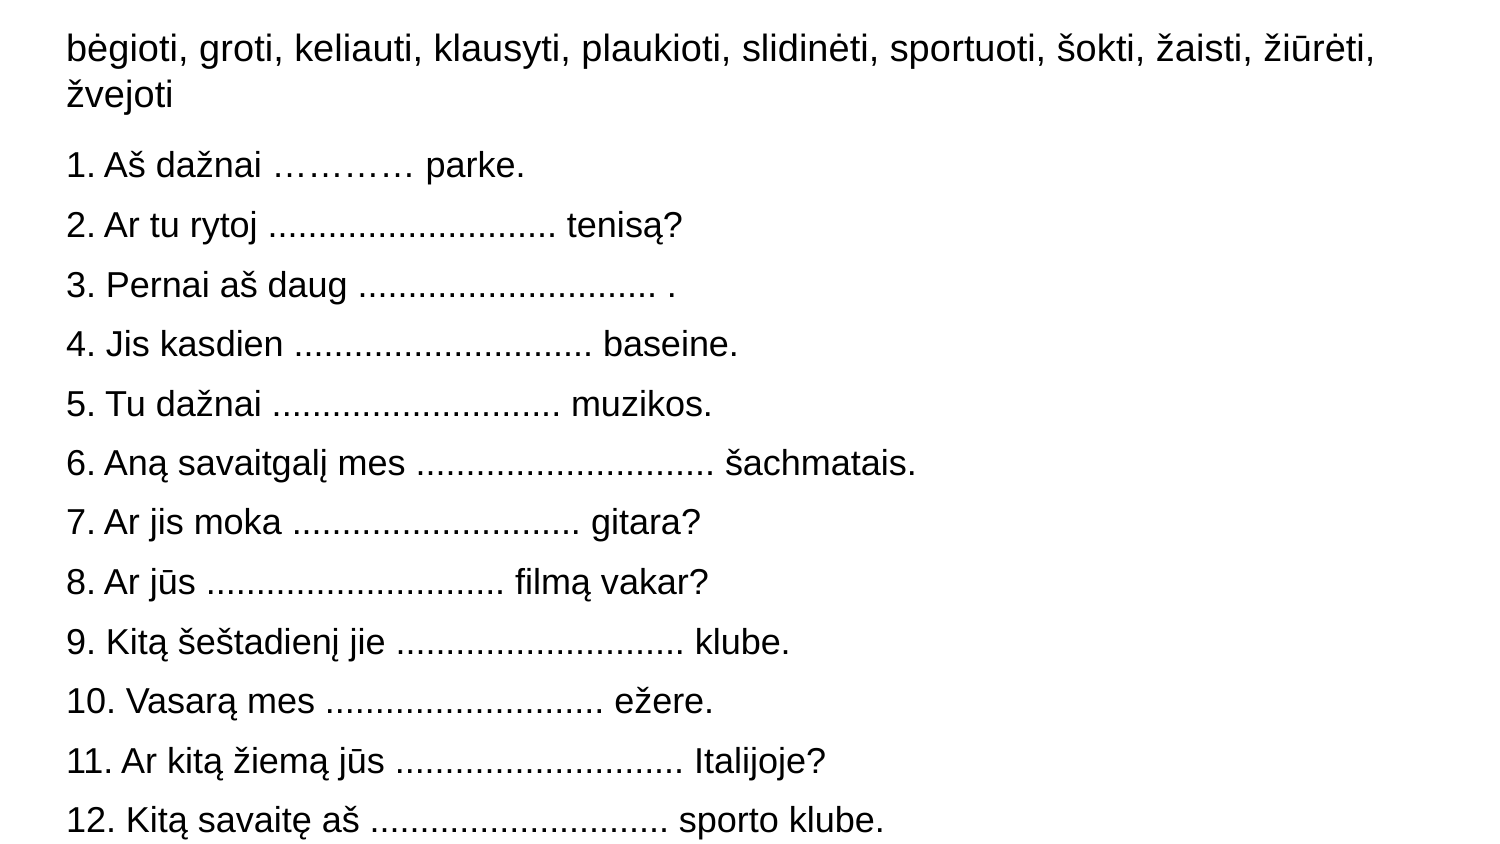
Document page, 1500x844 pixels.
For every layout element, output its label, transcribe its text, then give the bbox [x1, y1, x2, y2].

title bėgioti, groti, keliauti, klausyti, plaukioti, slidinėti, sportuoti, šokti, žaisti, žiūrėti, žvejoti [51, 8, 1449, 103]
list 1. Aš dažnai ………… parke. 2. Ar tu rytoj ............................. tenisą? 3. Pernai aš daug .............................. . 4. Jis kasdien .............................. baseine. 5. Tu dažnai ............................. muzikos. 6. Aną savaitgalį mes .............................. šachmatais. 7. Ar jis moka ............................. gitara? 8. Ar jūs .............................. filmą vakar? 9. Kitą šeštadienį jie ............................. klube. 10. Vasarą mes ............................ ežere. 11. Ar kitą žiemą jūs ............................. Italijoje? 12. Kitą savaitę aš .............................. sporto klube. [51, 135, 1449, 844]
